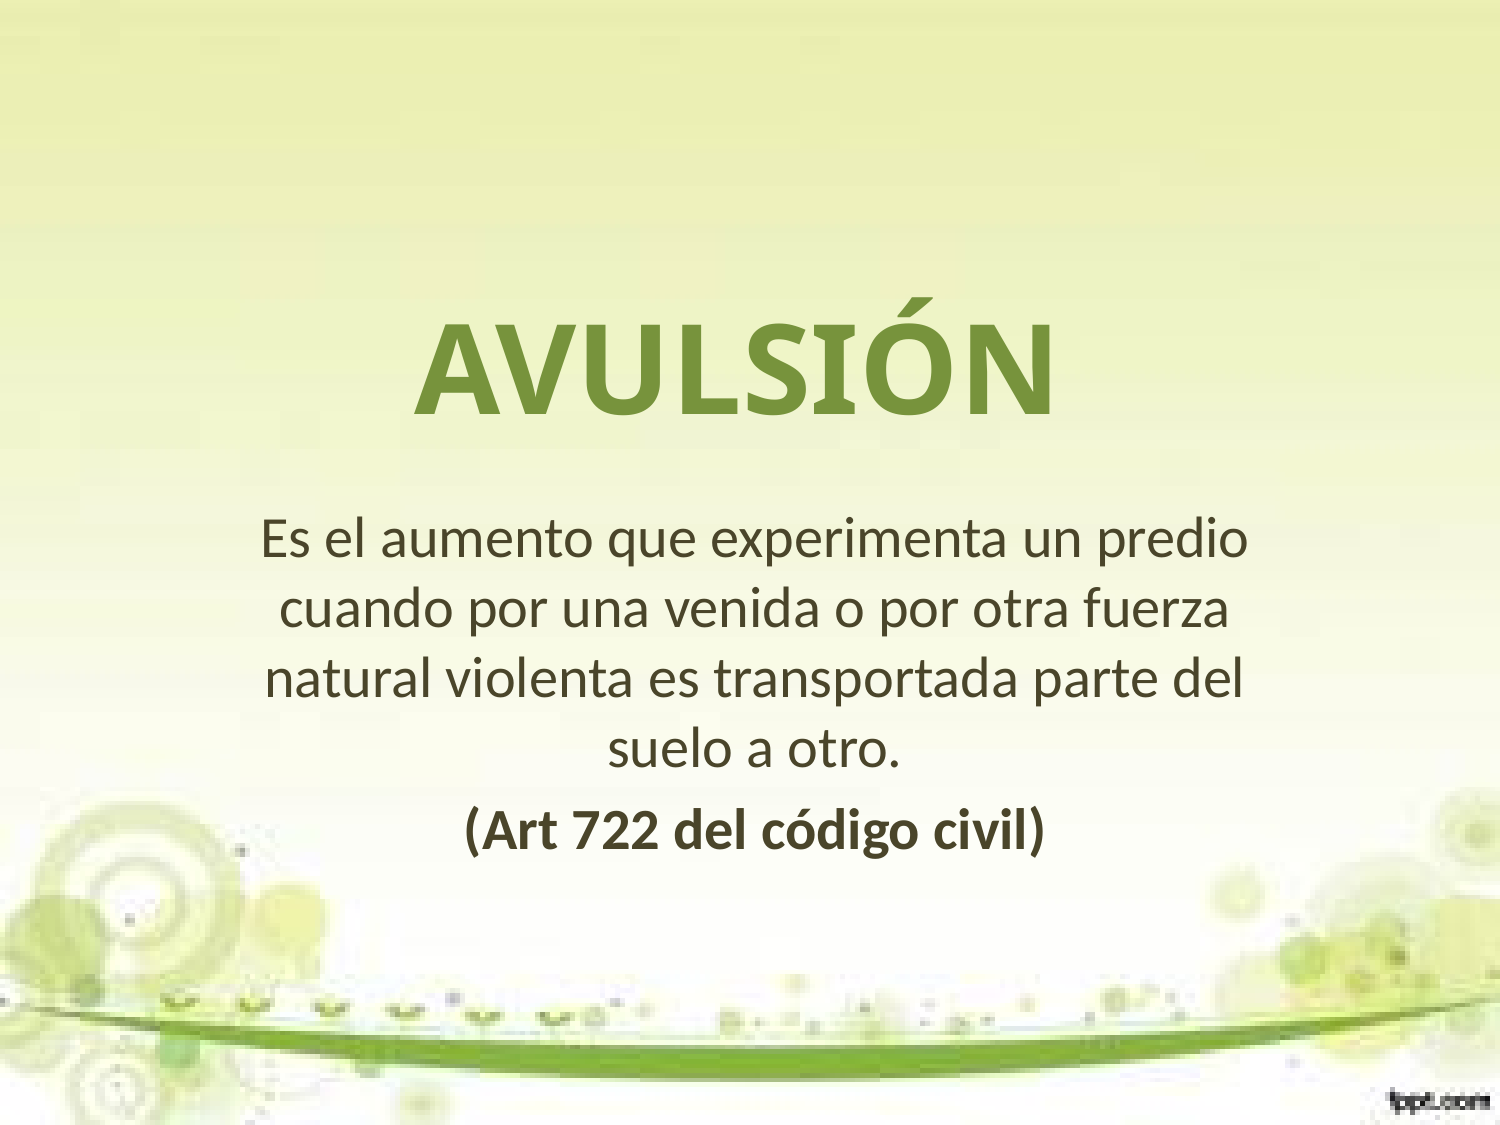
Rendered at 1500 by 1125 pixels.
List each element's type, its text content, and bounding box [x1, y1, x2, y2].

picture [0, 0, 1500, 1125]
title AVULSIÓN [100, 243, 1376, 485]
subtitle Es el aumento que experimenta un predio cuando por una venida o por otra fuerza natural violenta es transportada parte del suelo a otro. (Art 722 del código civil) [230, 491, 1281, 870]
